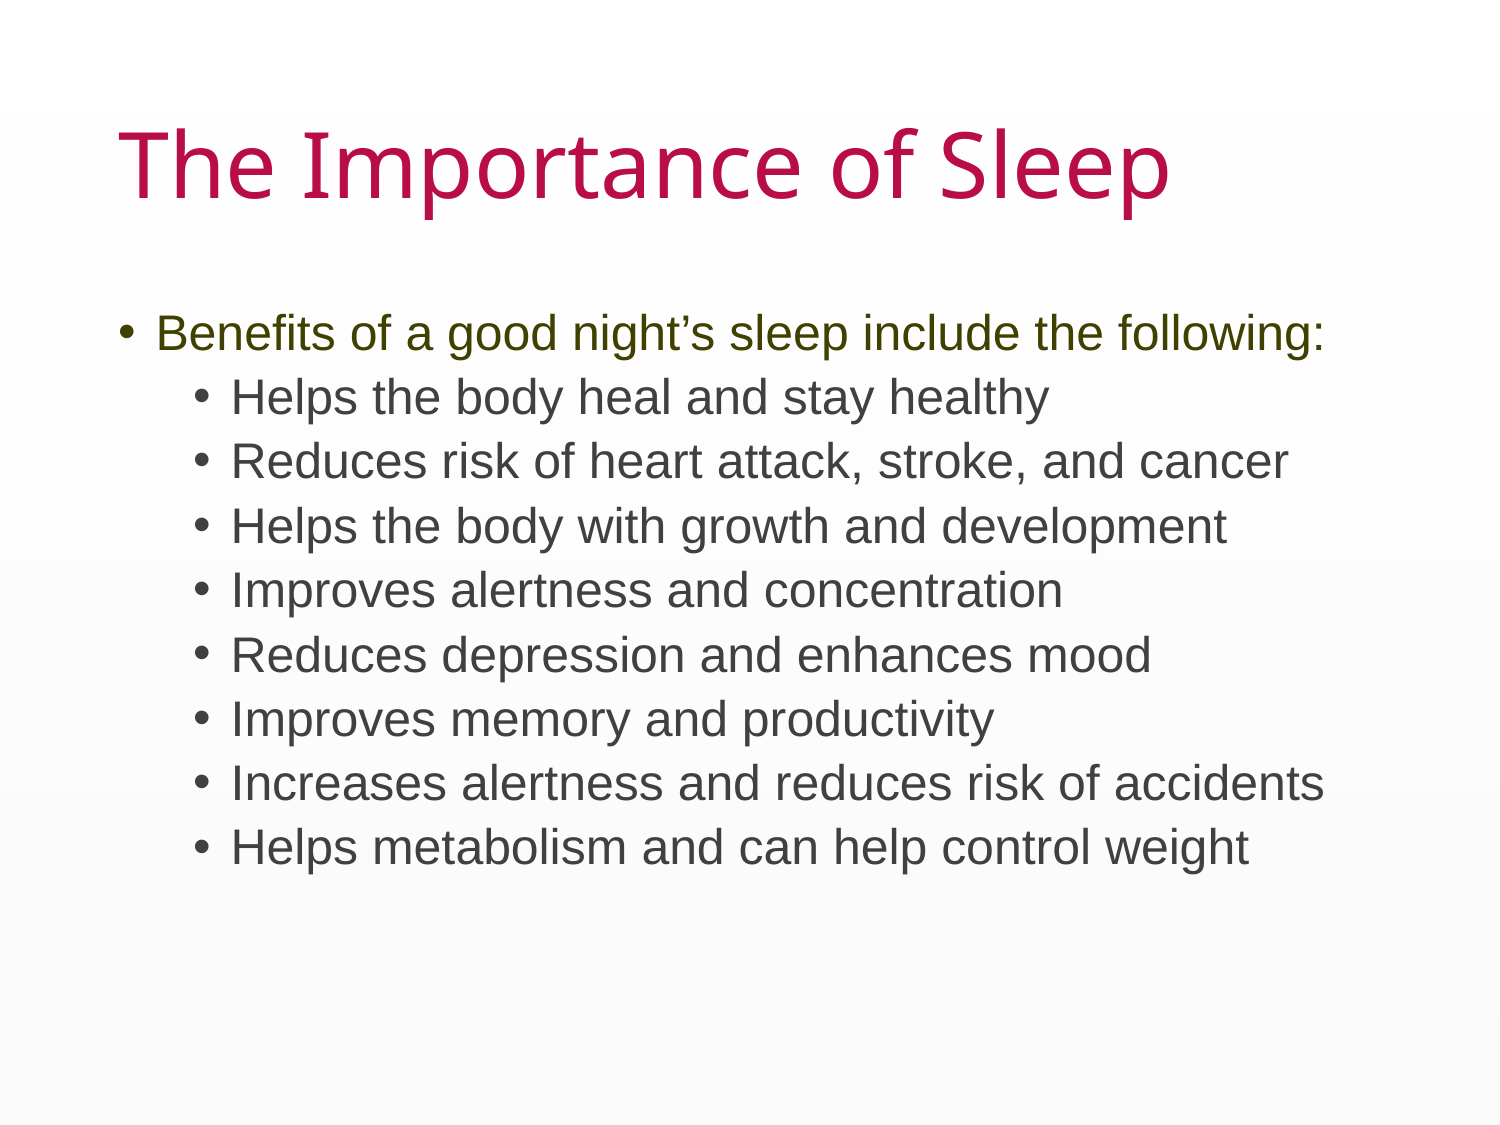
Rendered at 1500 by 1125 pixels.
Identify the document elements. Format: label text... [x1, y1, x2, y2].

list Benefits of a good night’s sleep include the following: Helps the body heal and stay healthy Reduces risk of heart attack, stroke, and cancer Helps the body with growth and development Improves alertness and concentration Reduces depression and enhances mood Improves memory and productivity Increases alertness and reduces risk of accidents Helps metabolism and can help control weight [103, 299, 1397, 1014]
title The Importance of Sleep [103, 59, 1397, 278]
